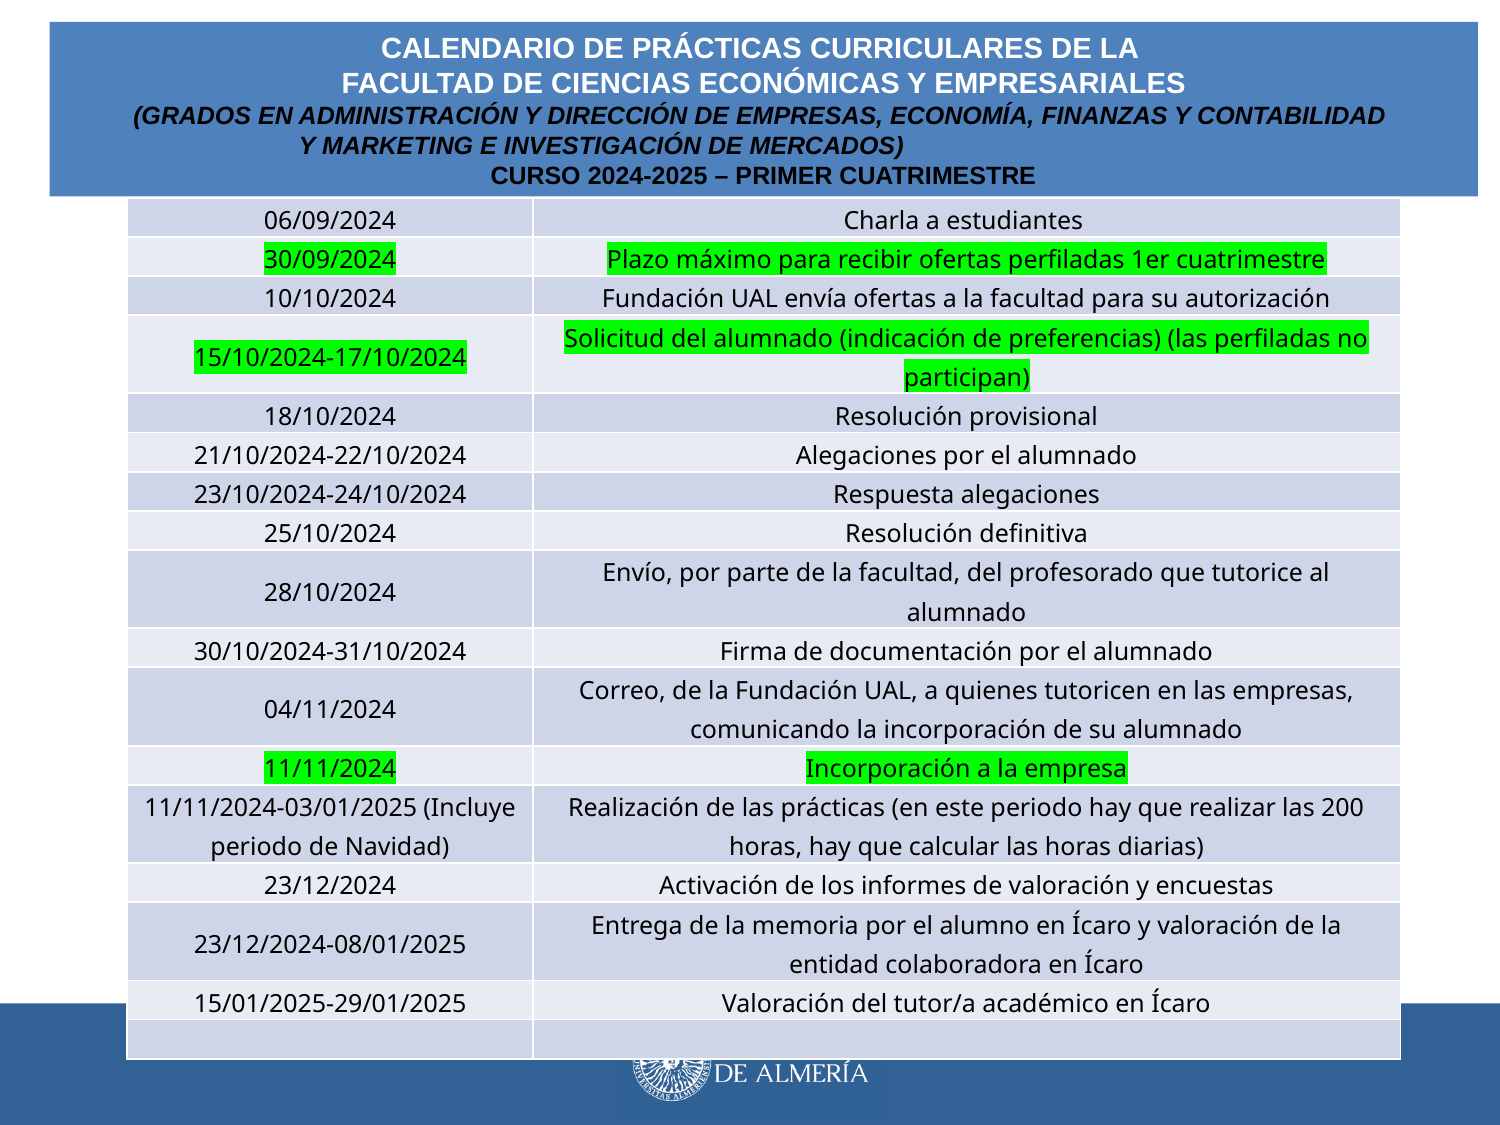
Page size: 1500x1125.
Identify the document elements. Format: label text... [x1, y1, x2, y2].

table_cell Resolución provisional [534, 394, 1400, 432]
table_cell Resolución definitiva [534, 512, 1400, 549]
table_cell Correo, de la Fundación UAL, a quienes tutoricen en las empresas, comunicando la incorporación de su alumnado [534, 668, 1400, 745]
table_cell 30/10/2024-31/10/2024 [128, 629, 532, 666]
table_cell 15/01/2025-29/01/2025 [128, 981, 532, 1019]
table_cell Firma de documentación por el alumnado [534, 629, 1400, 666]
table_header 06/09/2024 [128, 199, 532, 236]
table_cell 23/10/2024-24/10/2024 [128, 473, 532, 510]
table_cell 15/10/2024-17/10/2024 [128, 316, 532, 392]
table_cell Valoración del tutor/a académico en Ícaro [534, 981, 1400, 1019]
table_cell [128, 1020, 532, 1058]
table_header Charla a estudiantes [534, 199, 1400, 236]
table_cell 11/11/2024-03/01/2025 (Incluye periodo de Navidad) [128, 786, 532, 862]
table_cell 28/10/2024 [128, 551, 532, 627]
table_cell 25/10/2024 [128, 512, 532, 549]
table_cell 04/11/2024 [128, 668, 532, 745]
table_cell Entrega de la memoria por el alumno en Ícaro y valoración de la entidad colaboradora en Ícaro [534, 903, 1400, 980]
table_cell Realización de las prácticas (en este periodo hay que realizar las 200 horas, hay que calcular las horas diarias) [534, 786, 1400, 862]
text_box CALENDARIO DE PRÁCTICAS CURRICULARES DE LA FACULTAD DE CIENCIAS ECONÓMICAS Y EMPRESARIALES (GRADOS EN ADMINISTRACIÓN Y DIRECCIÓN DE EMPRESAS, ECONOMÍA, FINANZAS Y CONTABILIDAD Y MARKETING E INVESTIGACIÓN DE MERCADOS)(PRIMER CUATRIMESTRE) CURSO 2024-2025 – PRIMER CUATRIMESTRE [49, 21, 1478, 197]
table_cell [534, 1020, 1400, 1058]
table_cell 10/10/2024 [128, 277, 532, 314]
table_cell Respuesta alegaciones [534, 473, 1400, 510]
table_cell 23/12/2024-08/01/2025 [128, 903, 532, 980]
table_cell 11/11/2024 [128, 747, 532, 784]
table_cell 30/09/2024 [128, 238, 532, 275]
table_cell Alegaciones por el alumnado [534, 433, 1400, 471]
table_cell Solicitud del alumnado (indicación de preferencias) (las perfiladas no participan) [534, 316, 1400, 392]
table_cell Plazo máximo para recibir ofertas perfiladas 1er cuatrimestre [534, 238, 1400, 275]
table_cell 18/10/2024 [128, 394, 532, 432]
table_cell Activación de los informes de valoración y encuestas [534, 864, 1400, 901]
table_cell Incorporación a la empresa [534, 747, 1400, 784]
table_cell Fundación UAL envía ofertas a la facultad para su autorización [534, 277, 1400, 314]
table_cell 23/12/2024 [128, 864, 532, 901]
picture [616, 1060, 884, 1117]
table_cell Envío, por parte de la facultad, del profesorado que tutorice al alumnado [534, 551, 1400, 627]
table_cell 21/10/2024-22/10/2024 [128, 433, 532, 471]
